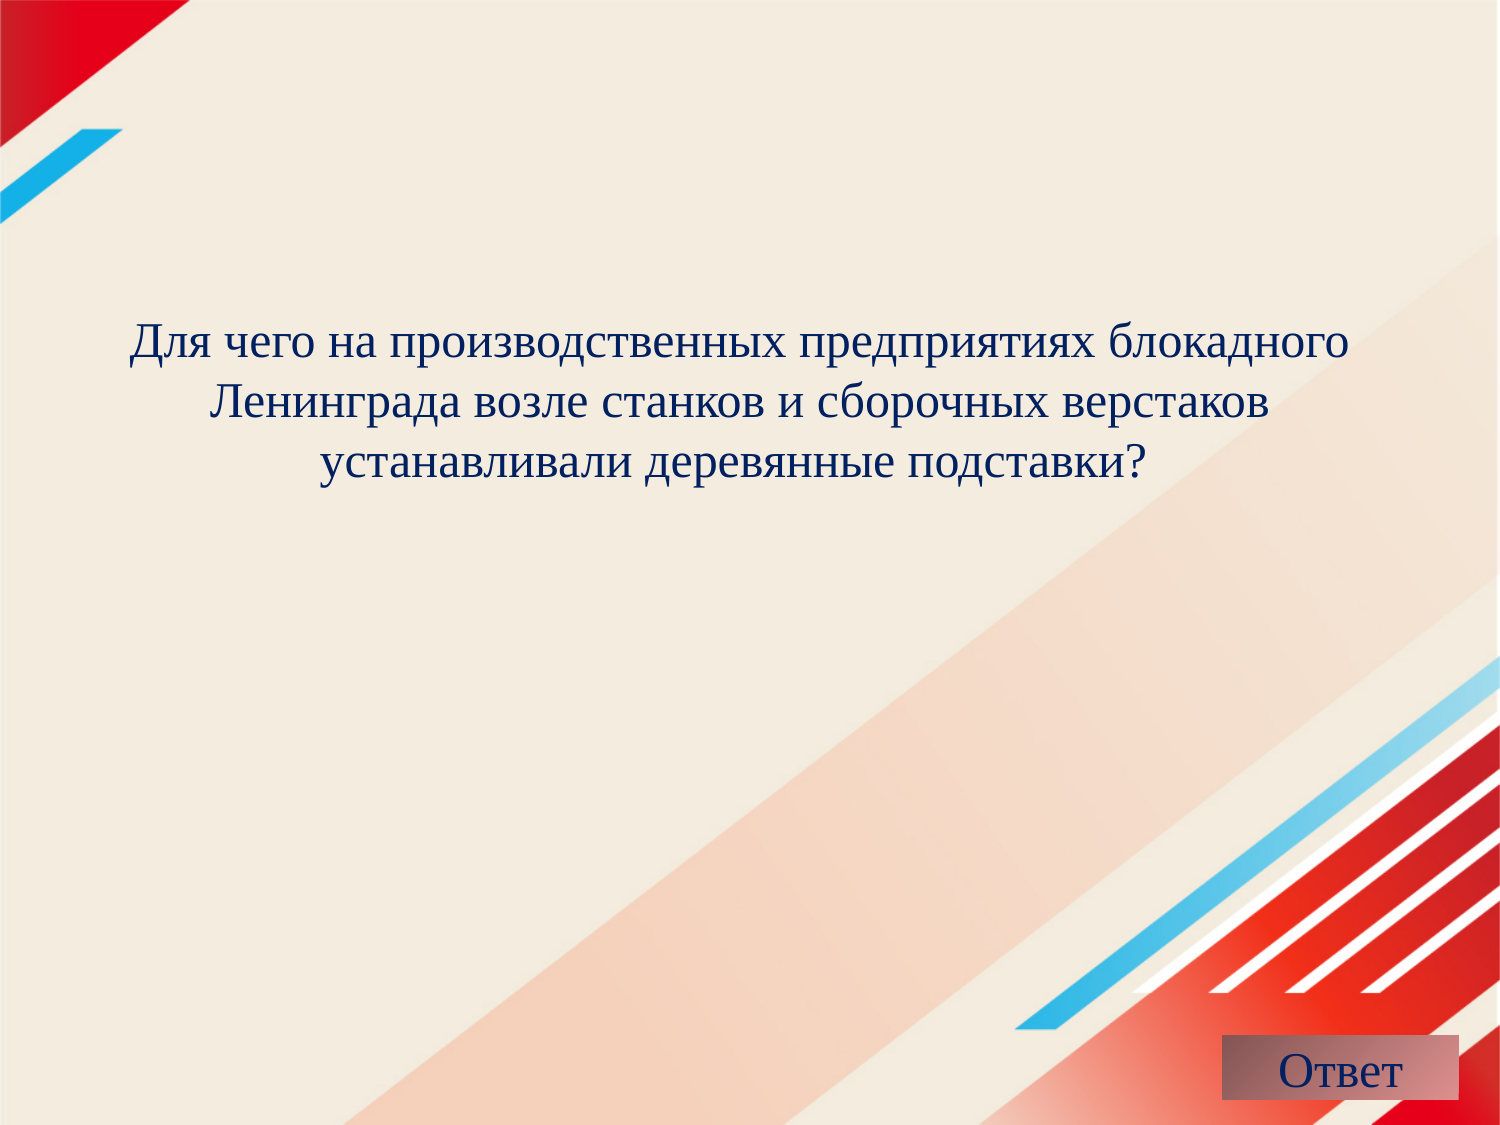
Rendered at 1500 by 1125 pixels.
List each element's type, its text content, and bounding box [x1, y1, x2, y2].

picture [0, 0, 1500, 1125]
title Для чего на производственных предприятиях блокадного Ленинграда возле станков и сборочных верстаков устанавливали деревянные подставки? [64, 278, 1415, 516]
